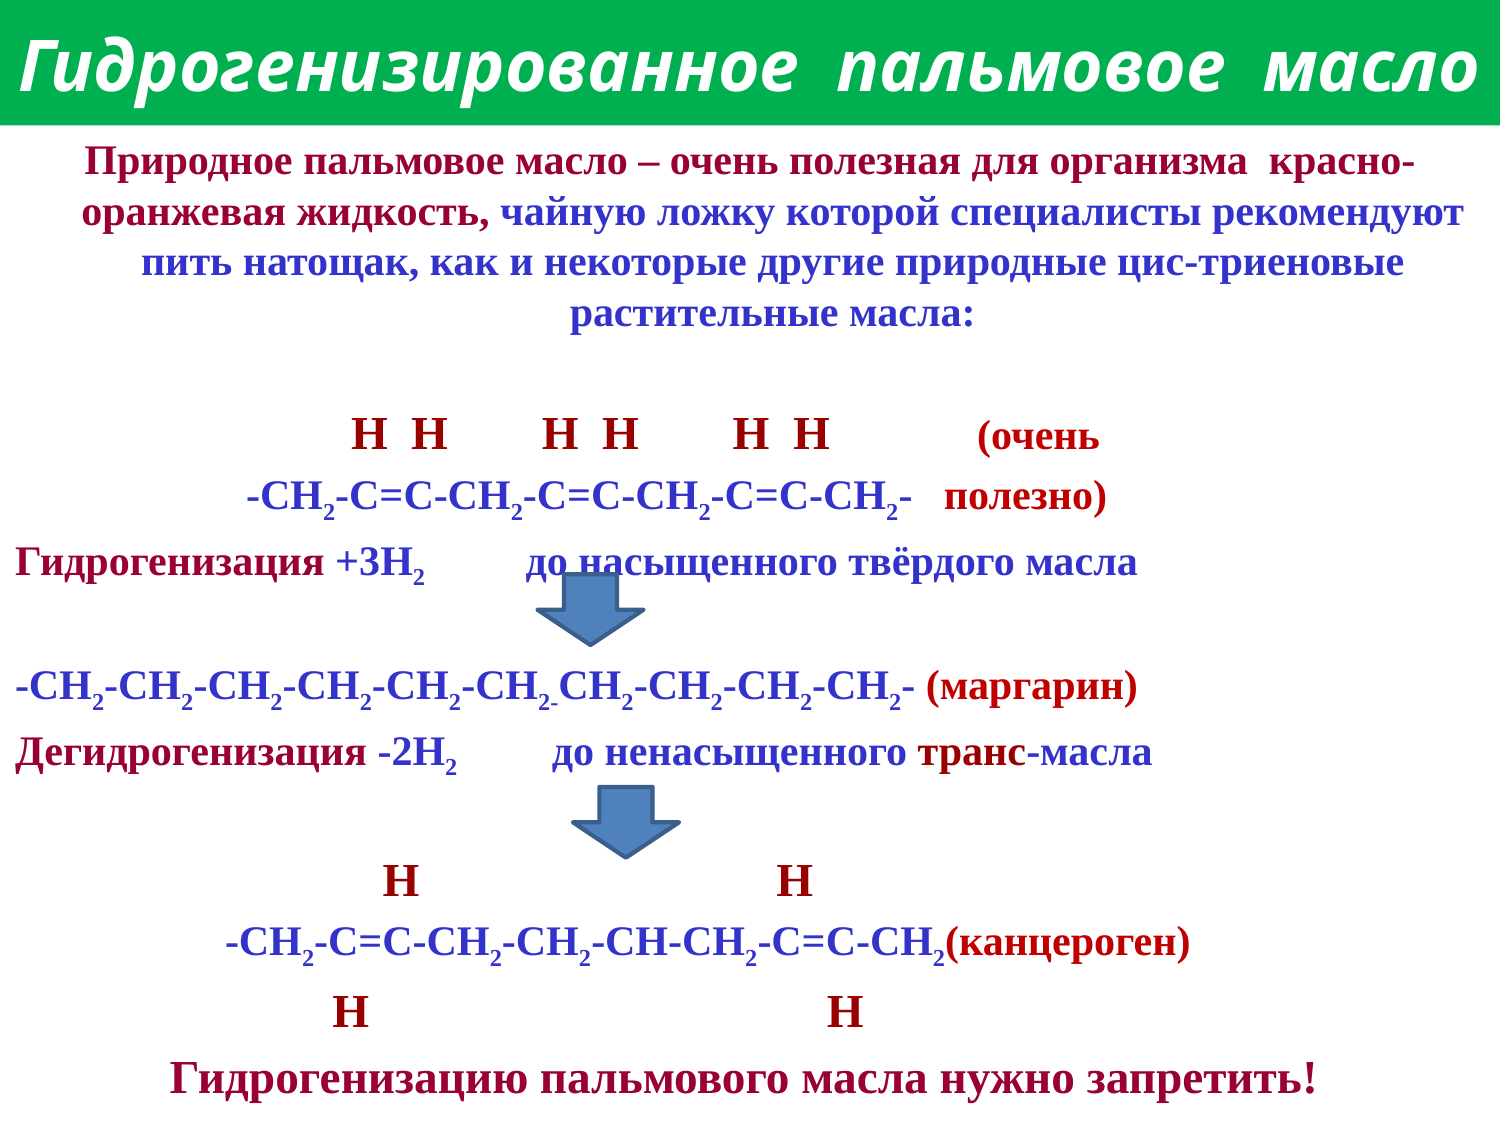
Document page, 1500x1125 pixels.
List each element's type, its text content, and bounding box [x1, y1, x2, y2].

text_box [535, 572, 646, 647]
list Природное пальмовое масло – очень полезная для организма красно-оранжевая жидкость, чайную ложку которой специалисты рекомендуют пить натощак, как и некоторые другие природные цис-триеновые растительные масла: Н Н Н Н Н Н (очень -СН2-С=С-СН2-С=С-СН2-С=С-СН2- полезно) Гидрогенизация +3Н2 до насыщенного твёрдого масла -СН2-СН2-СН2-СН2-СН2-СН2-СН2-СН2-СН2-СН2- (маргарин) Дегидрогенизация -2Н2 до ненасыщенного транс-масла Н Н -СН2-С=С-СН2-СН2-СН-СН2-С=С-СН2(канцероген) Н Н Гидрогенизацию пальмового масла нужно запретить! [0, 125, 1500, 1125]
title Гидрогенизированное пальмовое масло [0, 0, 1500, 125]
text_box [570, 784, 682, 860]
